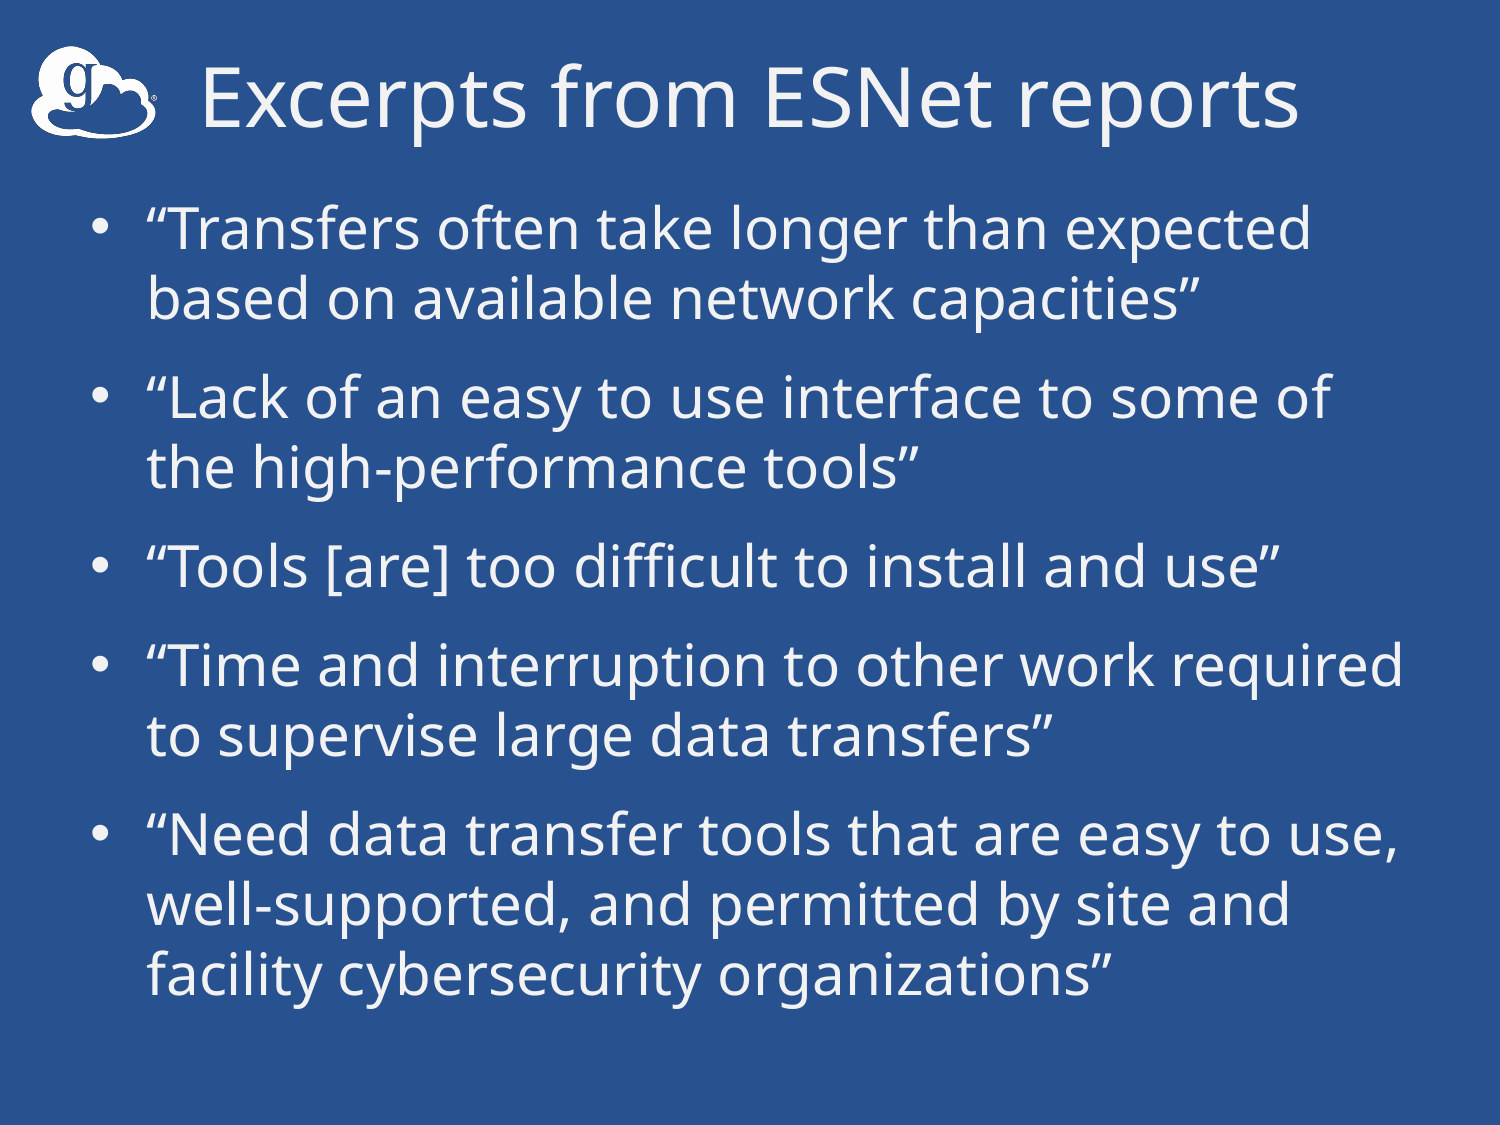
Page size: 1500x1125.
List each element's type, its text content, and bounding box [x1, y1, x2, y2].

list “Transfers often take longer than expected based on available network capacities” “Lack of an easy to use interface to some of the high-performance tools” “Tools [are] too difficult to install and use” “Time and interruption to other work required to supervise large data transfers” “Need data transfer tools that are easy to use, well-supported, and permitted by site and facility cybersecurity organizations” [75, 183, 1425, 926]
picture [27, 44, 160, 143]
title Excerpts from ESNet reports [183, 0, 1500, 188]
